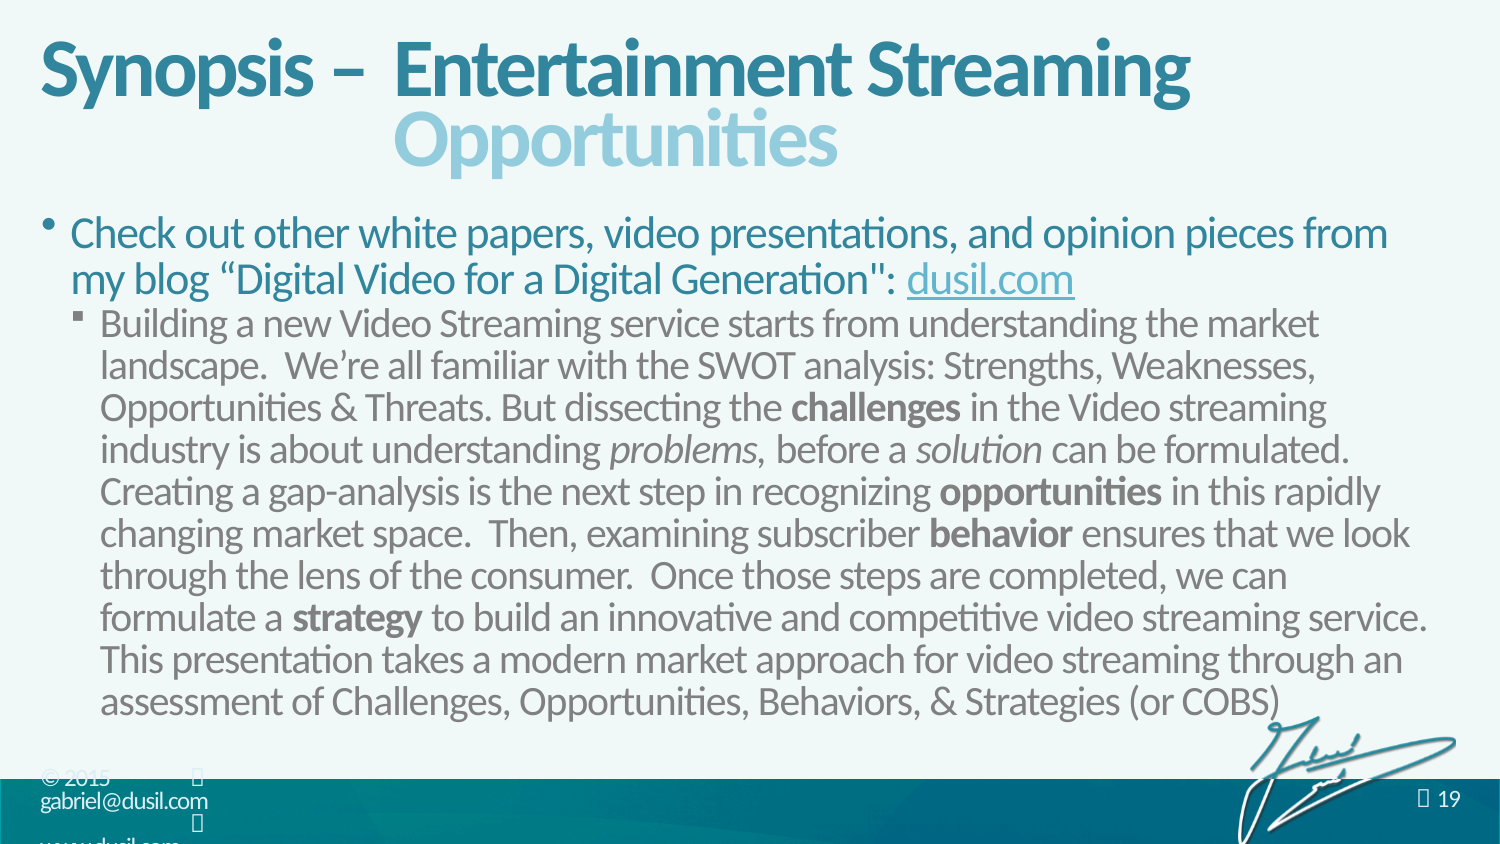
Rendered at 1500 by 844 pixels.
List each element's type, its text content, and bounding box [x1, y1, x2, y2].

picture [96, 779, 107, 784]
picture [0, 779, 924, 844]
picture [1233, 749, 1456, 844]
picture [194, 779, 201, 785]
list Check out other white papers, video presentations, and opinion pieces from my blog “Digital Video for a Digital Generation": dusil.com Building a new Video Streaming service starts from understanding the market landscape. We’re all familiar with the SWOT analysis: Strengths, Weaknesses, Opportunities & Threats. But dissecting the challenges in the Video streaming industry is about understanding problems, before a solution can be formulated. Creating a gap-analysis is the next step in recognizing opportunities in this rapidly changing market space. Then, examining subscriber behavior ensures that we look through the lens of the consumer. Once those steps are completed, we can formulate a strategy to build an innovative and competitive video streaming service. This presentation takes a modern market approach for video streaming through an assessment of Challenges, Opportunities, Behaviors, & Strategies (or COBS) [40, 147, 1456, 749]
title Synopsis – Entertainment Streaming Opportunities [40, 34, 1456, 115]
picture [1435, 787, 1440, 796]
